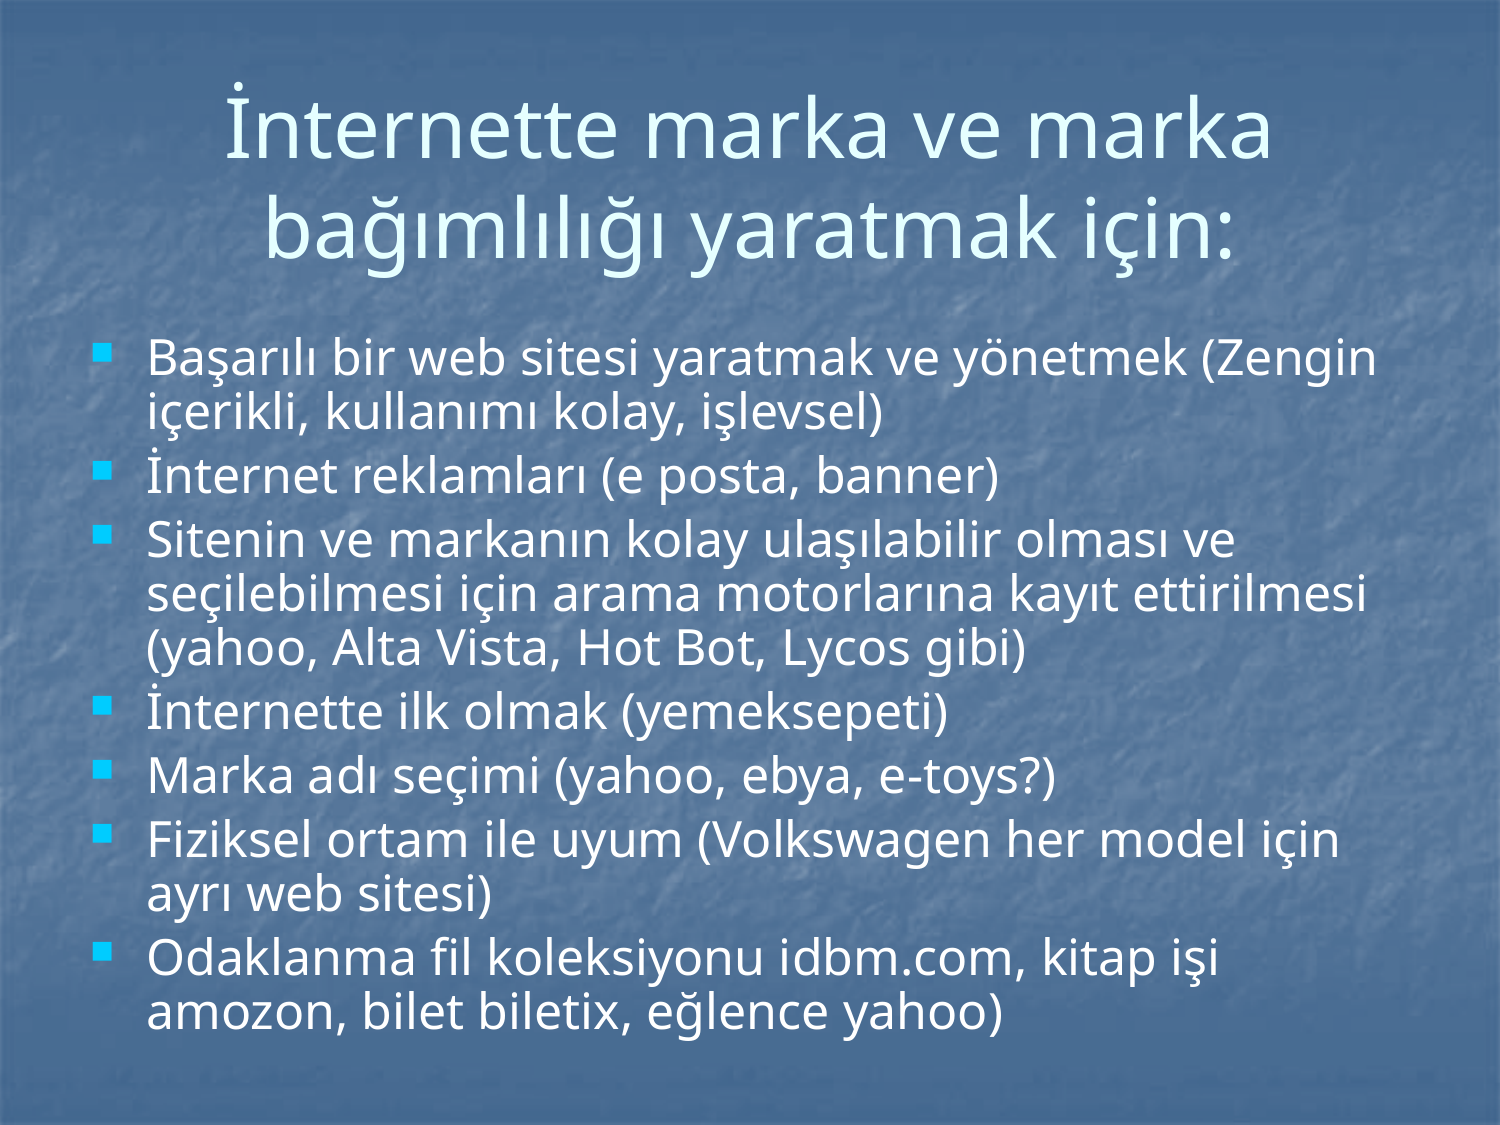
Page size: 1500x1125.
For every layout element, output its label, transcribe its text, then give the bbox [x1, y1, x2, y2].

title İnternette marka ve marka bağımlılığı yaratmak için: [74, 62, 1426, 288]
list Başarılı bir web sitesi yaratmak ve yönetmek (Zengin içerikli, kullanımı kolay, işlevsel) İnternet reklamları (e posta, banner) Sitenin ve markanın kolay ulaşılabilir olması ve seçilebilmesi için arama motorlarına kayıt ettirilmesi (yahoo, Alta Vista, Hot Bot, Lycos gibi) İnternette ilk olmak (yemeksepeti) Marka adı seçimi (yahoo, ebya, e-toys?) Fiziksel ortam ile uyum (Volkswagen her model için ayrı web sitesi) Odaklanma fil koleksiyonu idbm.com, kitap işi amozon, bilet biletix, eğlence yahoo) [74, 324, 1426, 1001]
